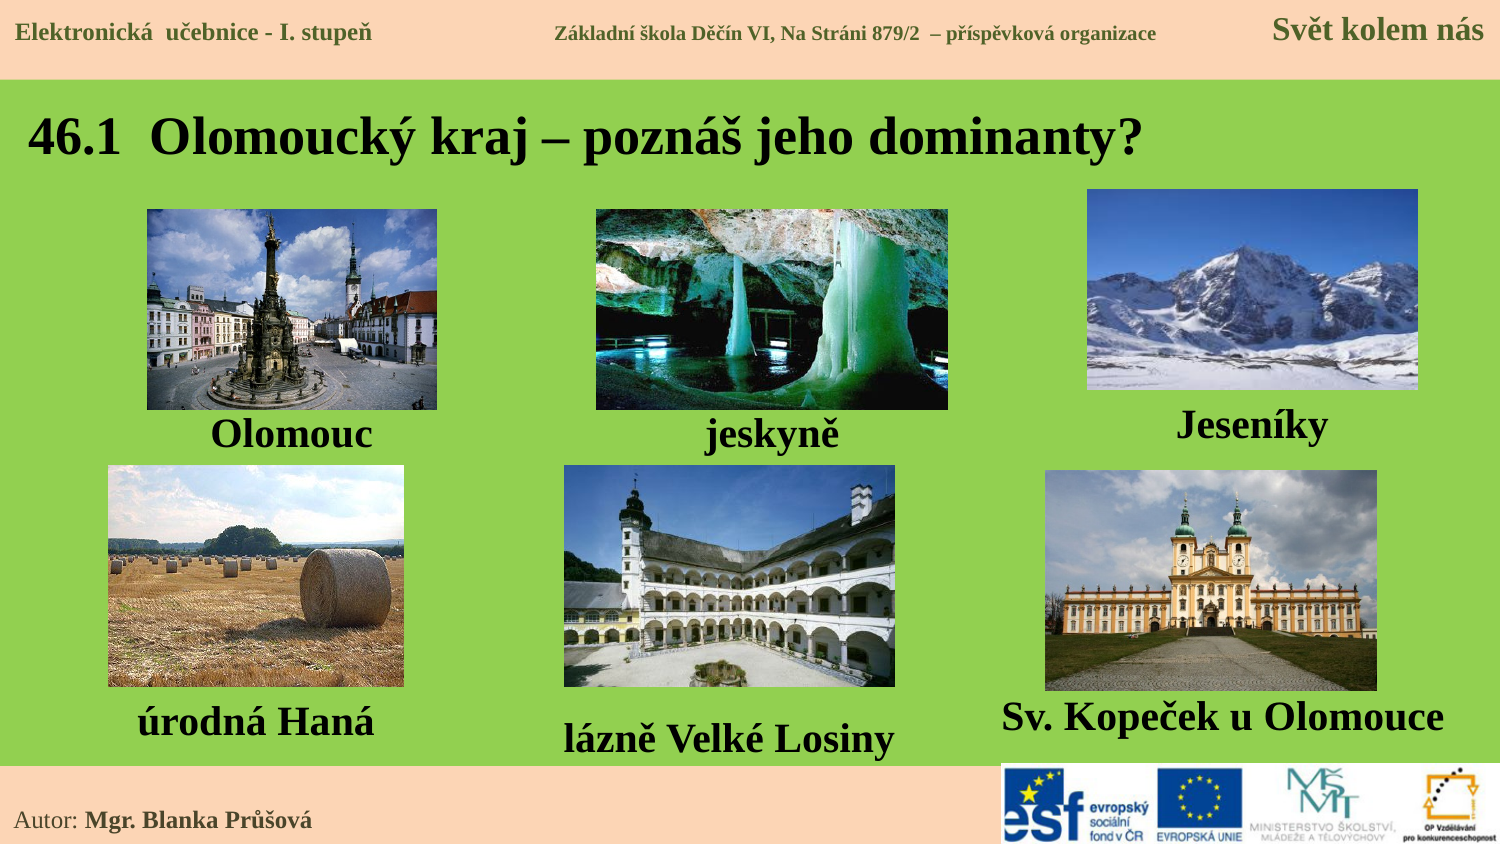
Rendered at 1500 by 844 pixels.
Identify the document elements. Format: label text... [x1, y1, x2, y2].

picture [147, 208, 437, 410]
picture [1045, 469, 1377, 691]
picture [1086, 189, 1419, 390]
text_box Elektronická učebnice - I. stupeň Základní škola Děčín VI, Na Stráni 879/2 – příspěvková organizace Svět kolem nás [0, 0, 1500, 80]
text_box Jeseníky [1160, 399, 1345, 455]
text_box Autor: Mgr. Blanka Průšová [0, 766, 996, 844]
text_box úrodná Haná [122, 695, 391, 752]
text_box lázně Velké Losiny [548, 703, 911, 769]
text_box jeskyně [689, 419, 855, 463]
picture [1001, 763, 1500, 844]
picture [564, 464, 895, 687]
text_box Sv. Kopeček u Olomouce [986, 681, 1460, 747]
picture [108, 464, 405, 687]
picture [596, 208, 949, 410]
text_box Olomouc [195, 419, 389, 463]
title 46.1 Olomoucký kraj – poznáš jeho dominanty? [0, 84, 1161, 182]
